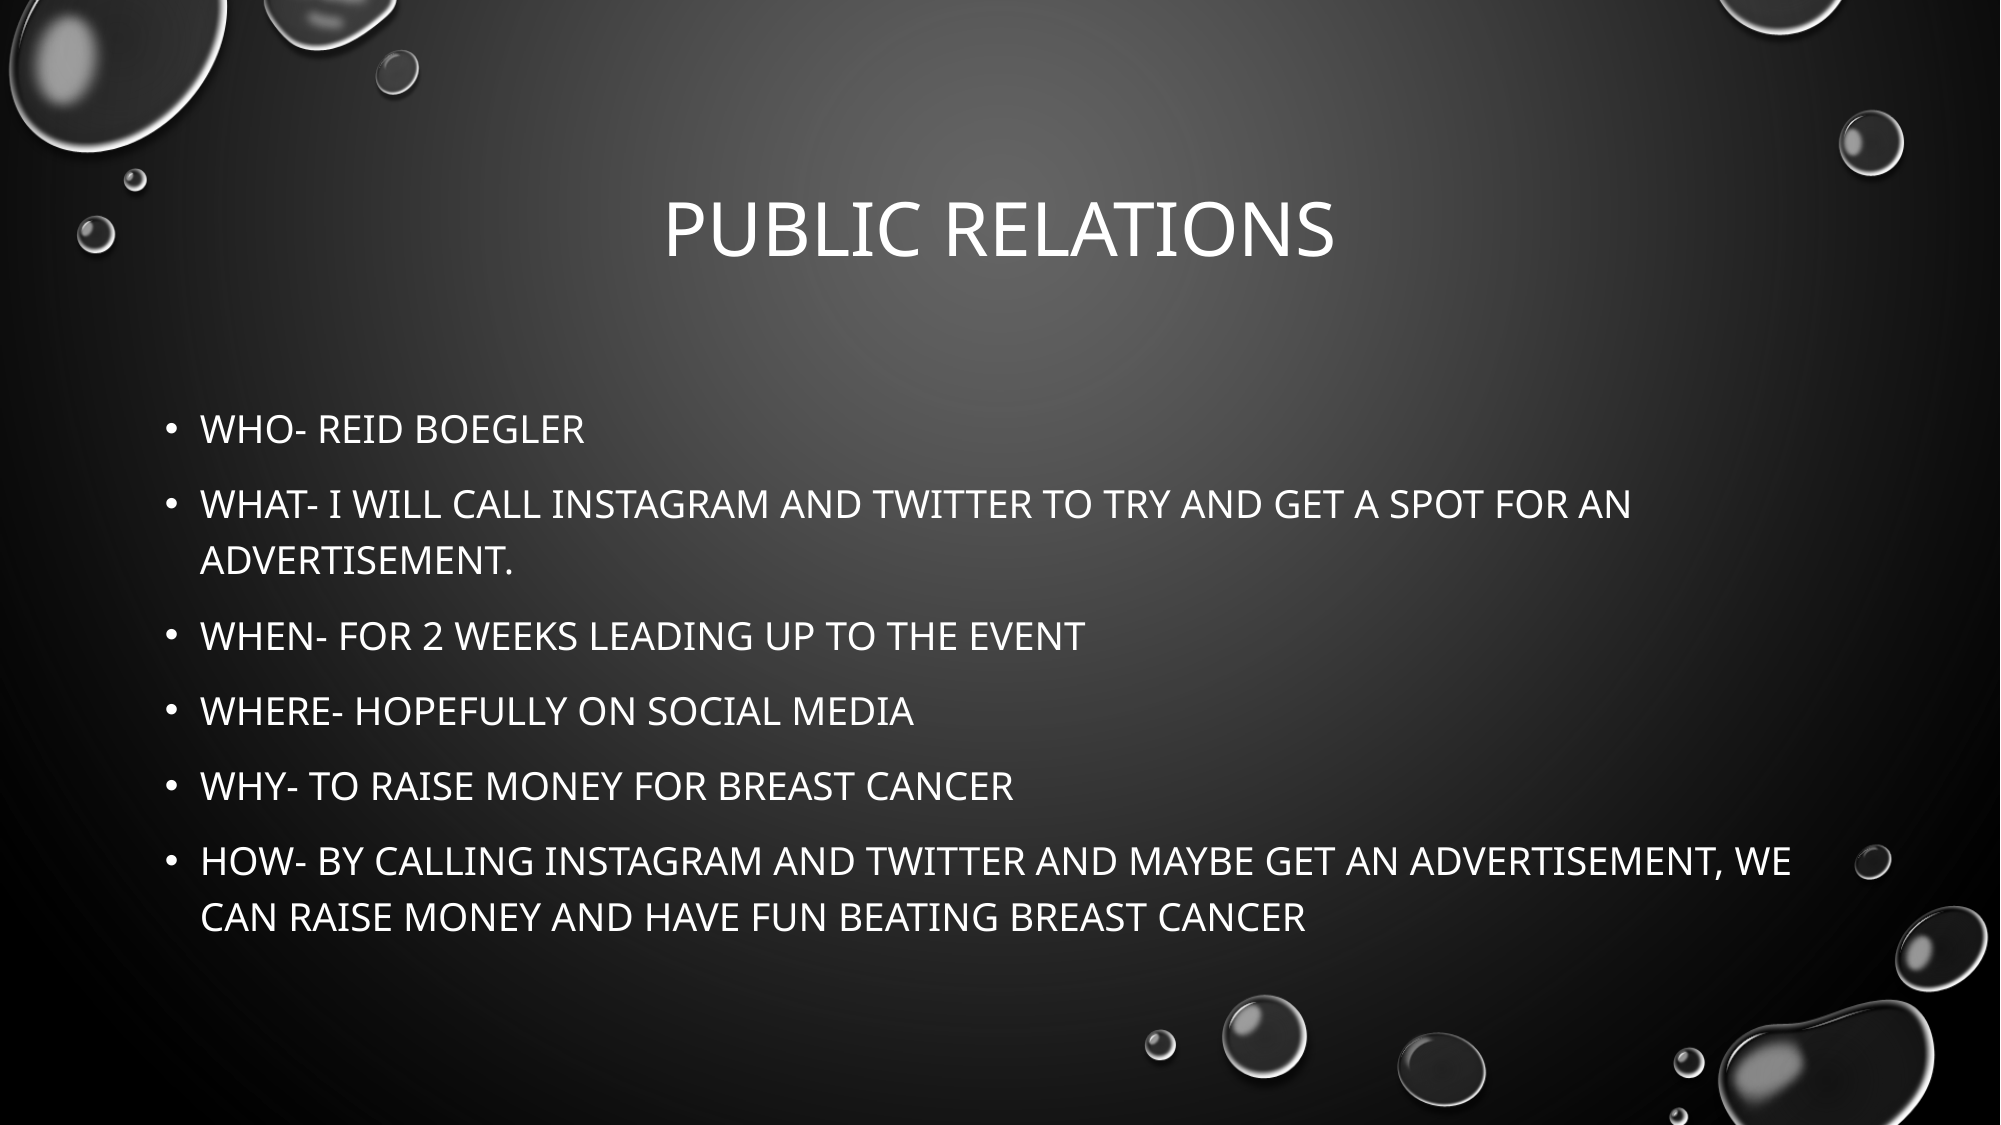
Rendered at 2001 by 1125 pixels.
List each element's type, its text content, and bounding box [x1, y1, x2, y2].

title Public Relations [149, 101, 1851, 364]
picture [0, 0, 2000, 1125]
list Who- Reid Boegler What- I will call Instagram and twitter to try and get a spot for an advertisement. When- For 2 weeks leading up to the event Where- Hopefully on social media Why- To raise money for breast cancer How- By calling Instagram and twitter and maybe get an advertisement, We can raise money and have fun beating breast cancer [149, 388, 1850, 950]
